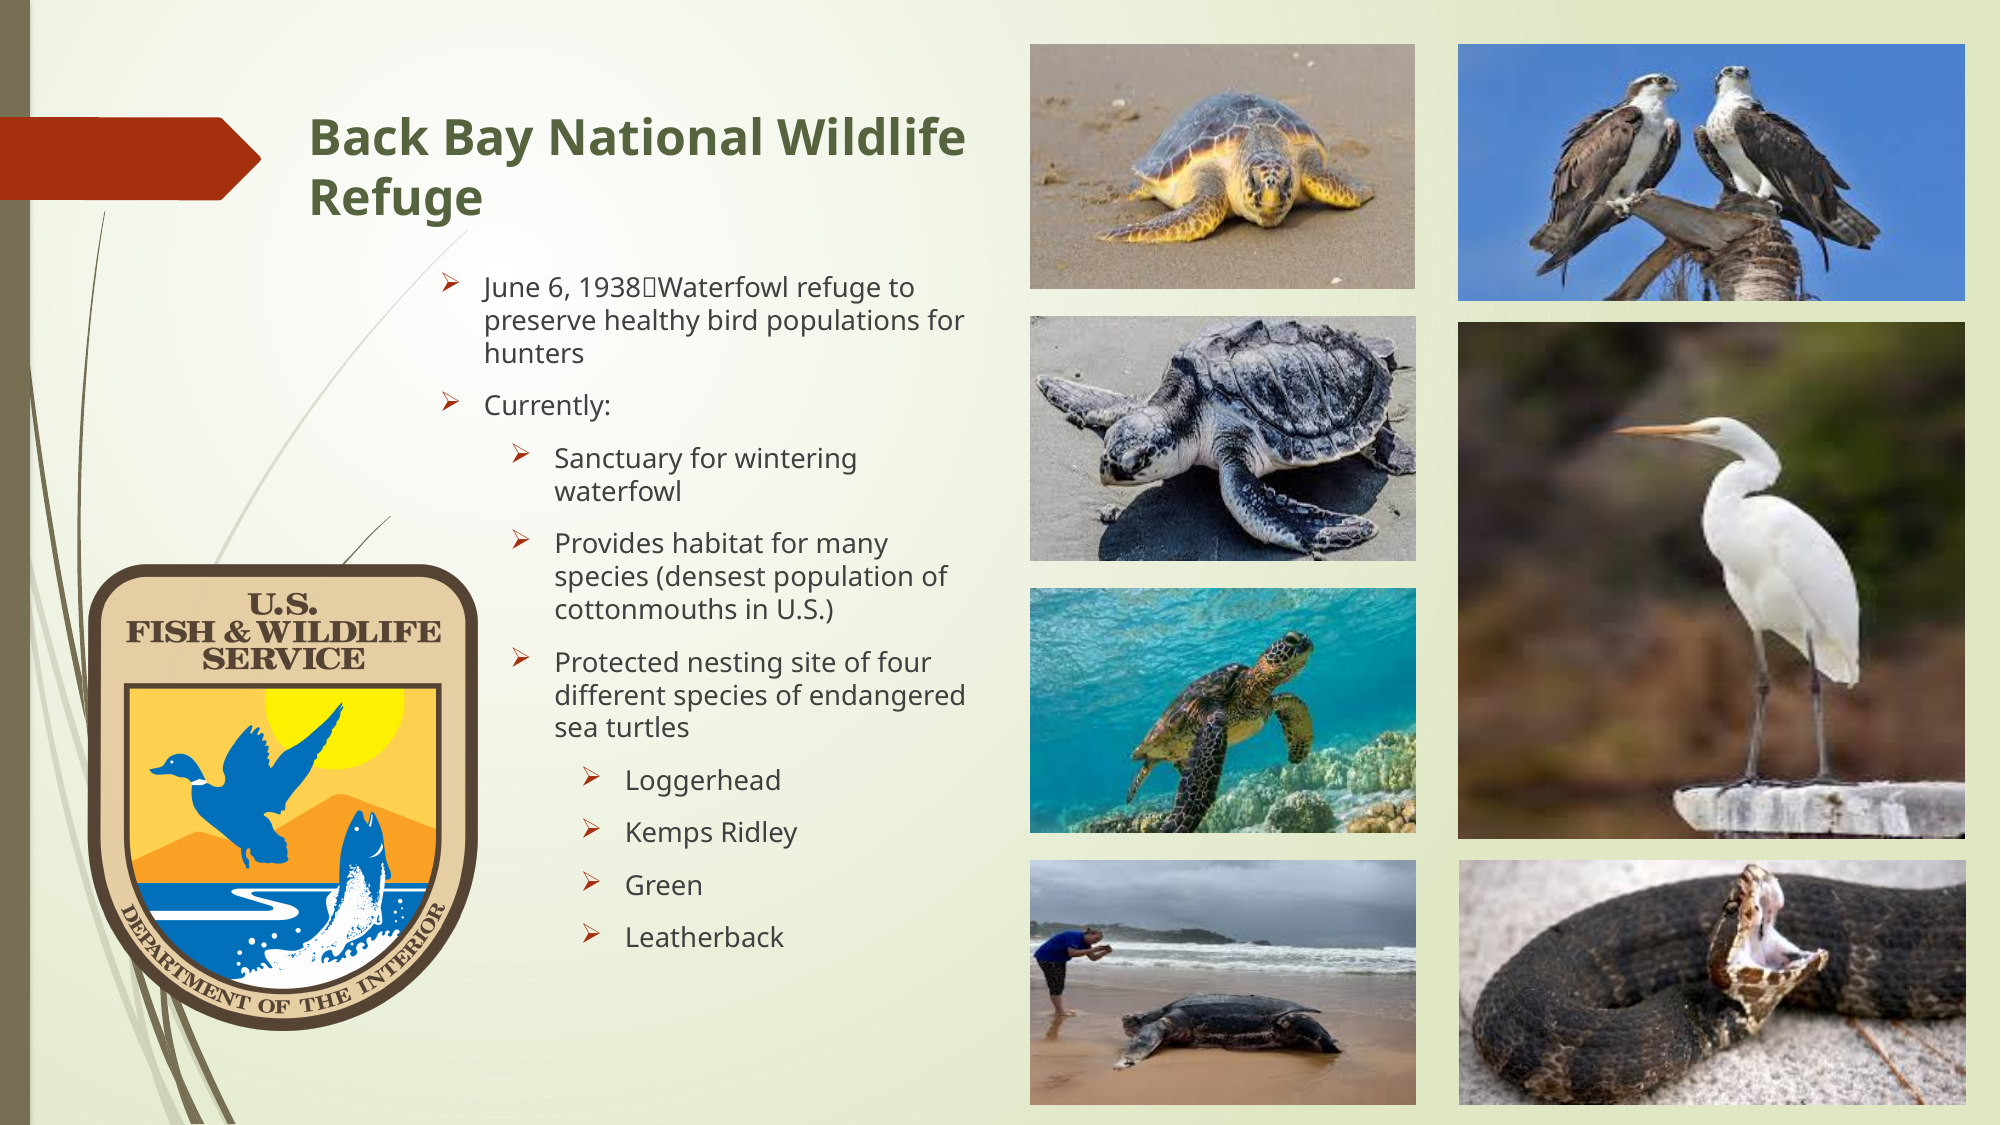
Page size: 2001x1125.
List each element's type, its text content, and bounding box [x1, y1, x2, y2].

list June 6, 1938Waterfowl refuge to preserve healthy bird populations for hunters Currently: Sanctuary for wintering waterfowl Provides habitat for many species (densest population of cottonmouths in U.S.) Protected nesting site of four different species of endangered sea turtles Loggerhead Kemps Ridley Green Leatherback [424, 262, 1000, 962]
picture [1030, 860, 1416, 1105]
picture [1457, 44, 1965, 301]
picture [1030, 588, 1416, 833]
picture [1030, 44, 1415, 289]
picture [1457, 322, 1965, 839]
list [86, 562, 480, 1032]
title Back Bay National Wildlife Refuge [293, 73, 1000, 234]
picture [1458, 860, 1966, 1105]
picture [1030, 316, 1416, 561]
